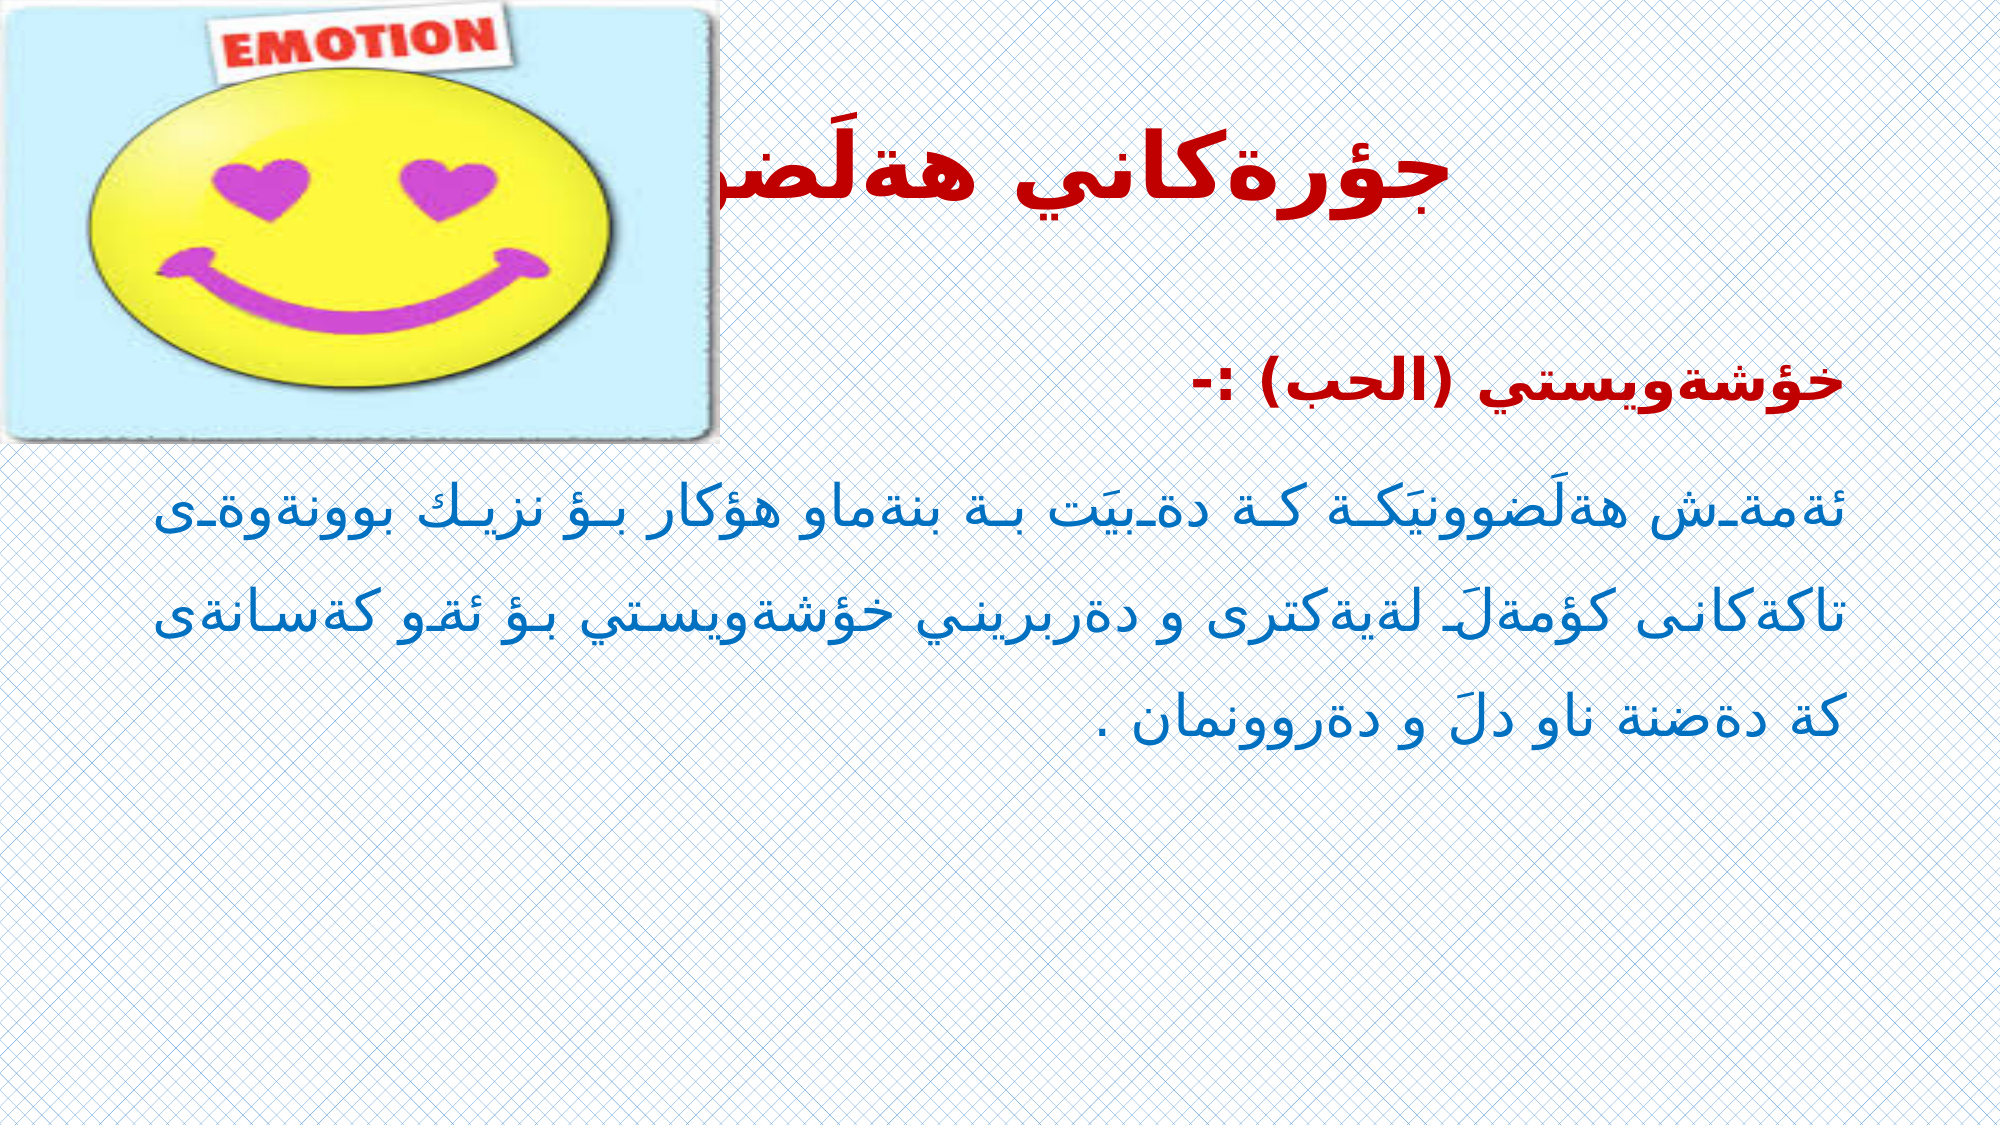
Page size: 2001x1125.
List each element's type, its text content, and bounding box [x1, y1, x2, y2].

picture [0, 0, 720, 444]
list خؤشةويستي (الحب) :- ئةمةش هةلَضوونيَكة كة دةبيَت بة بنةماو هؤكار بؤ نزيك بوونةوةى تاكةكانى كؤمةلَ لةيةكترى و دةربريني خؤشةويستي بؤ ئةو كةسانةى كة دةضنة ناو دلَ و دةروونمان . [137, 299, 1863, 1014]
title جؤرةكاني هةلَضوون [720, 59, 1863, 278]
